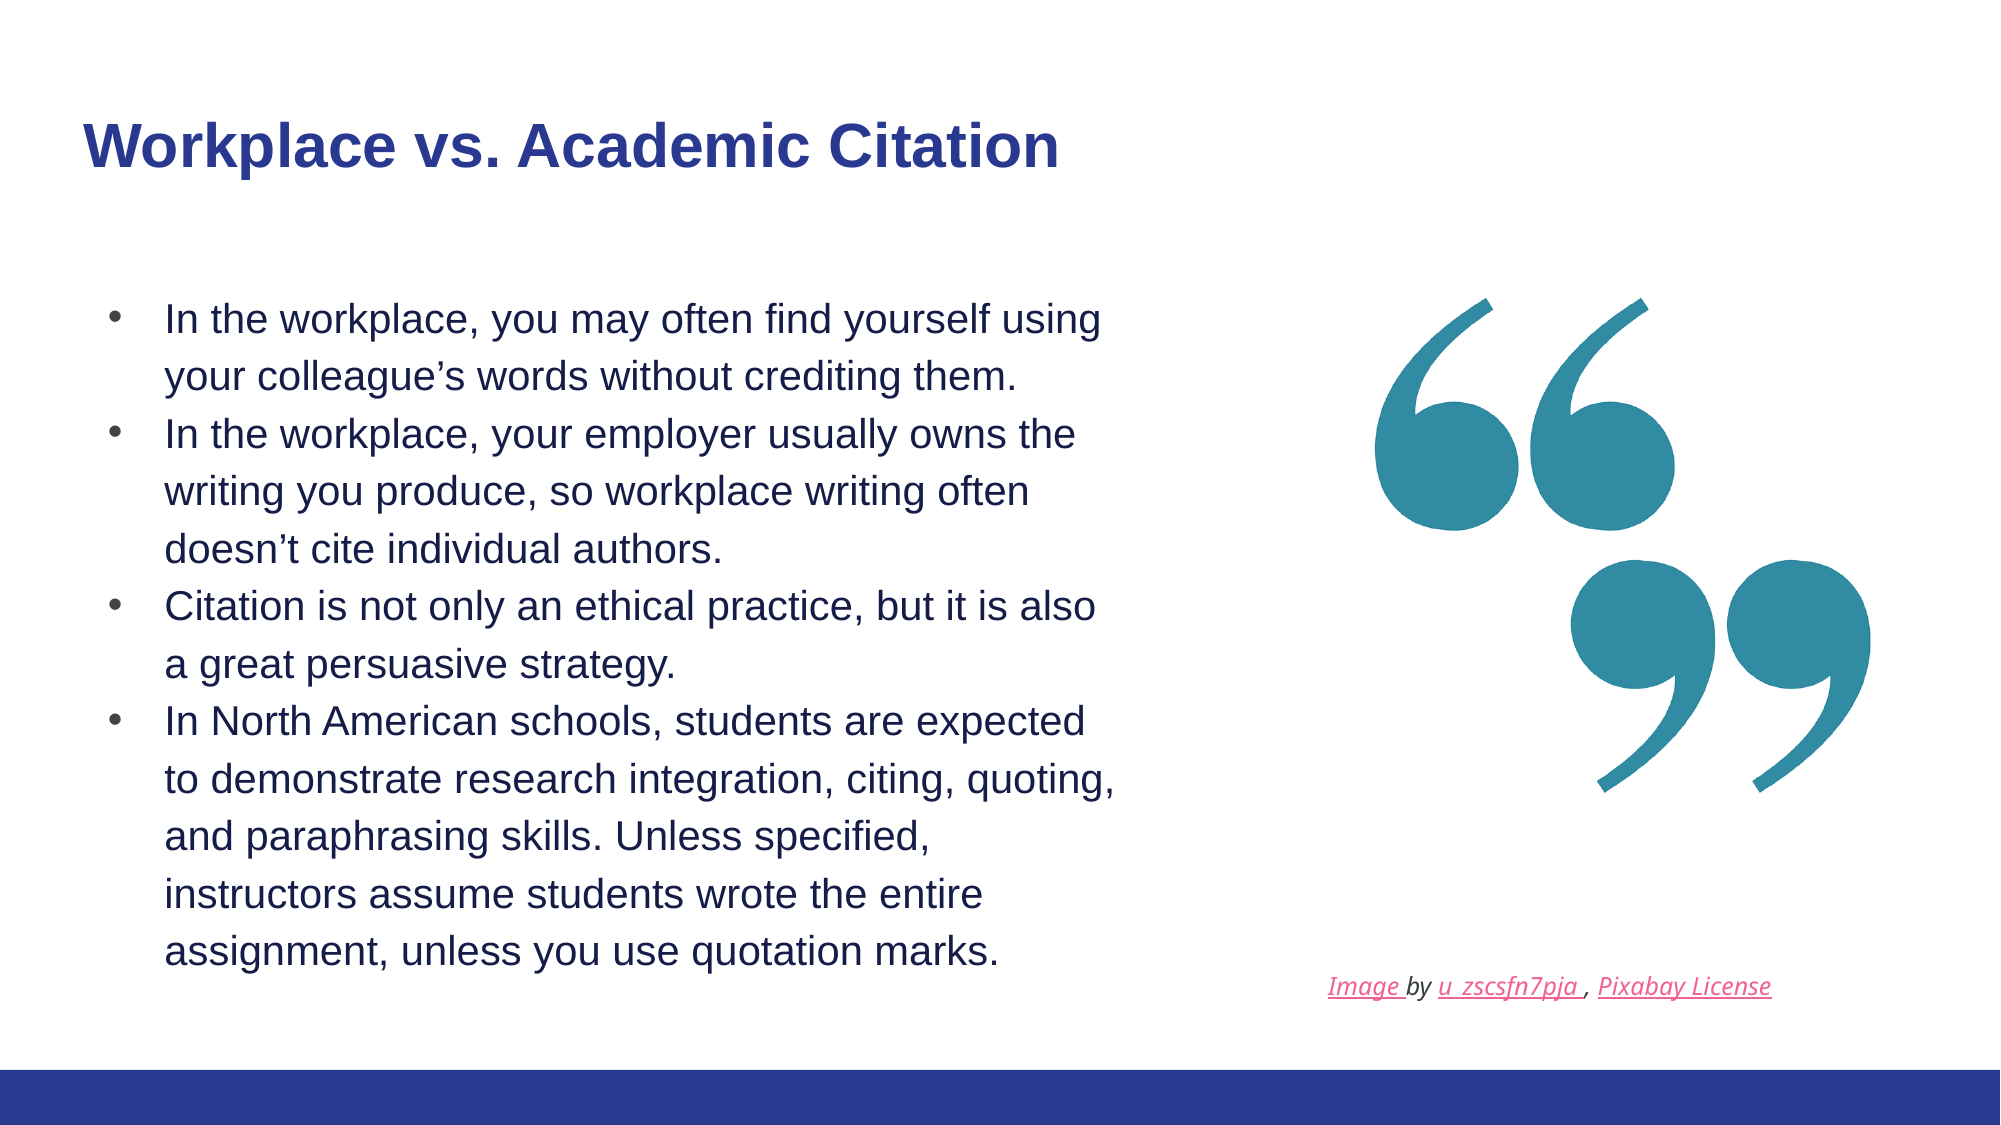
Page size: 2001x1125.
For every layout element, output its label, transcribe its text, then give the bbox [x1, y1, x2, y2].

title Workplace vs. Academic Citation [68, 89, 1932, 223]
text_box Image by u_zscsfn7pja , Pixabay License [1313, 966, 1932, 1012]
list In the workplace, you may often find yourself using your colleague’s words without crediting them. In the workplace, your employer usually owns the writing you produce, so workplace writing often doesn’t cite individual authors. Citation is not only an ethical practice, but it is also a great persuasive strategy. In North American schools, students are expected to demonstrate research integration, citing, quoting, and paraphrasing skills. Unless specified, instructors assume students wrote the entire assignment, unless you use quotation marks. [68, 268, 1132, 1036]
picture [1312, 132, 1933, 958]
